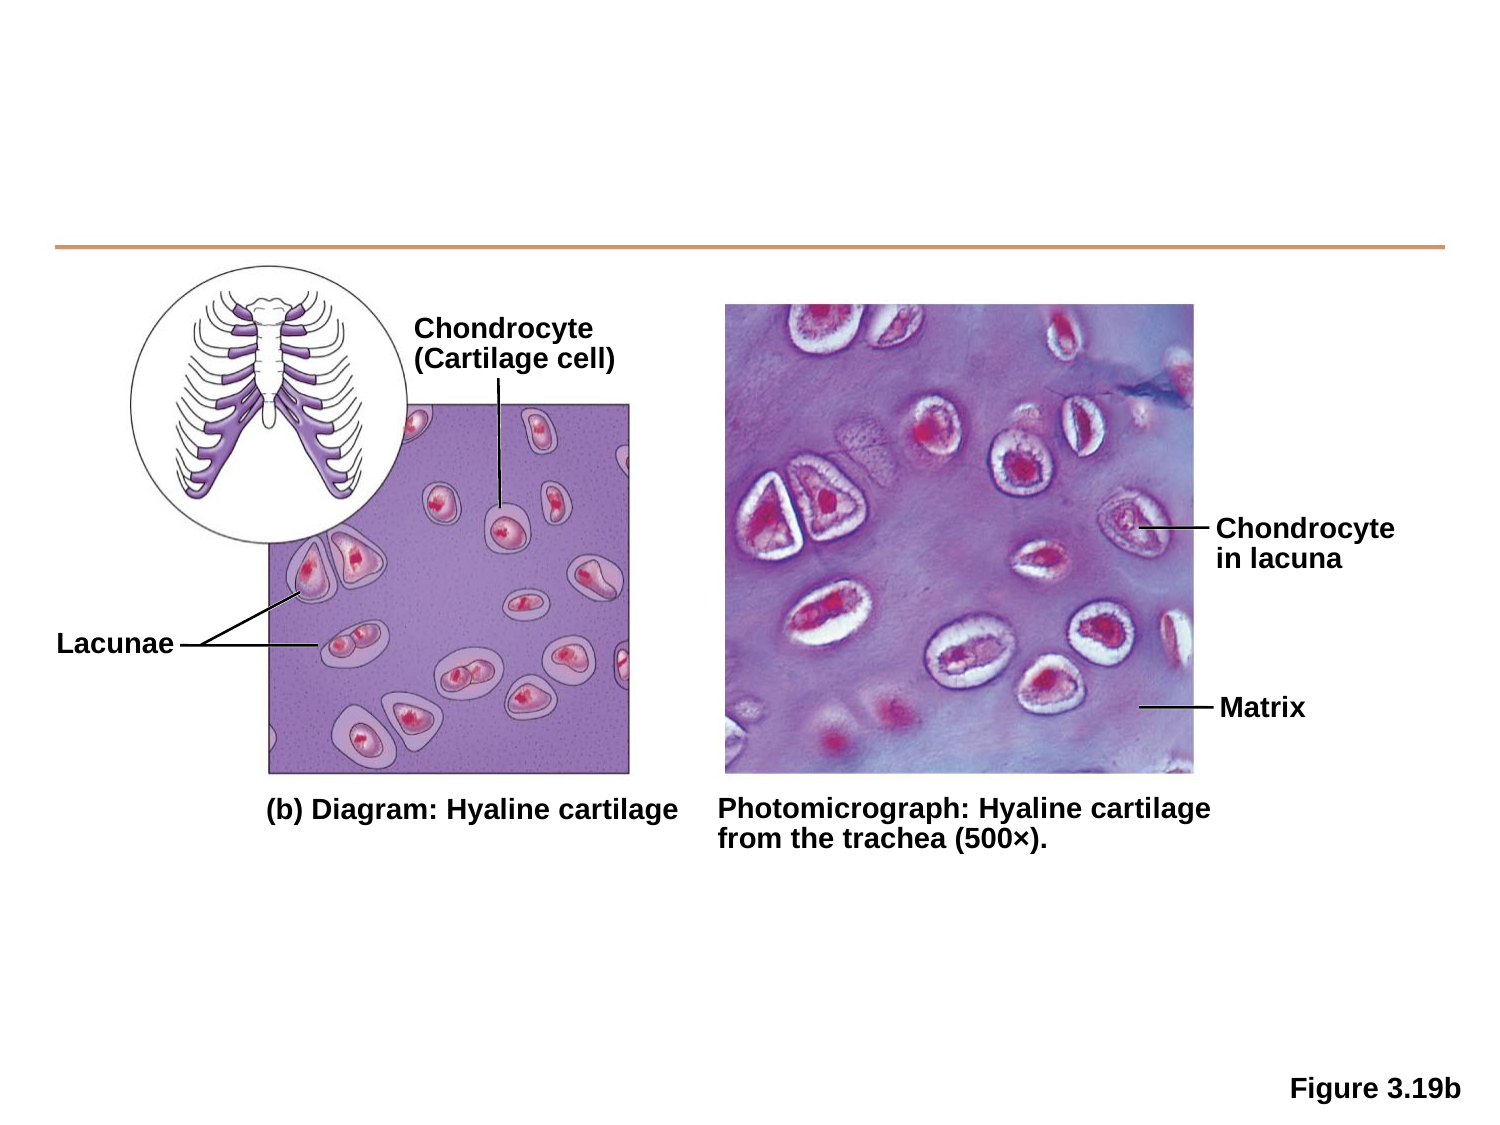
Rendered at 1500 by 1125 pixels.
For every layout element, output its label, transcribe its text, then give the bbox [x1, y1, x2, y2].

text_box Figure 3.19b [1275, 1062, 1477, 1113]
picture [44, 235, 1456, 863]
